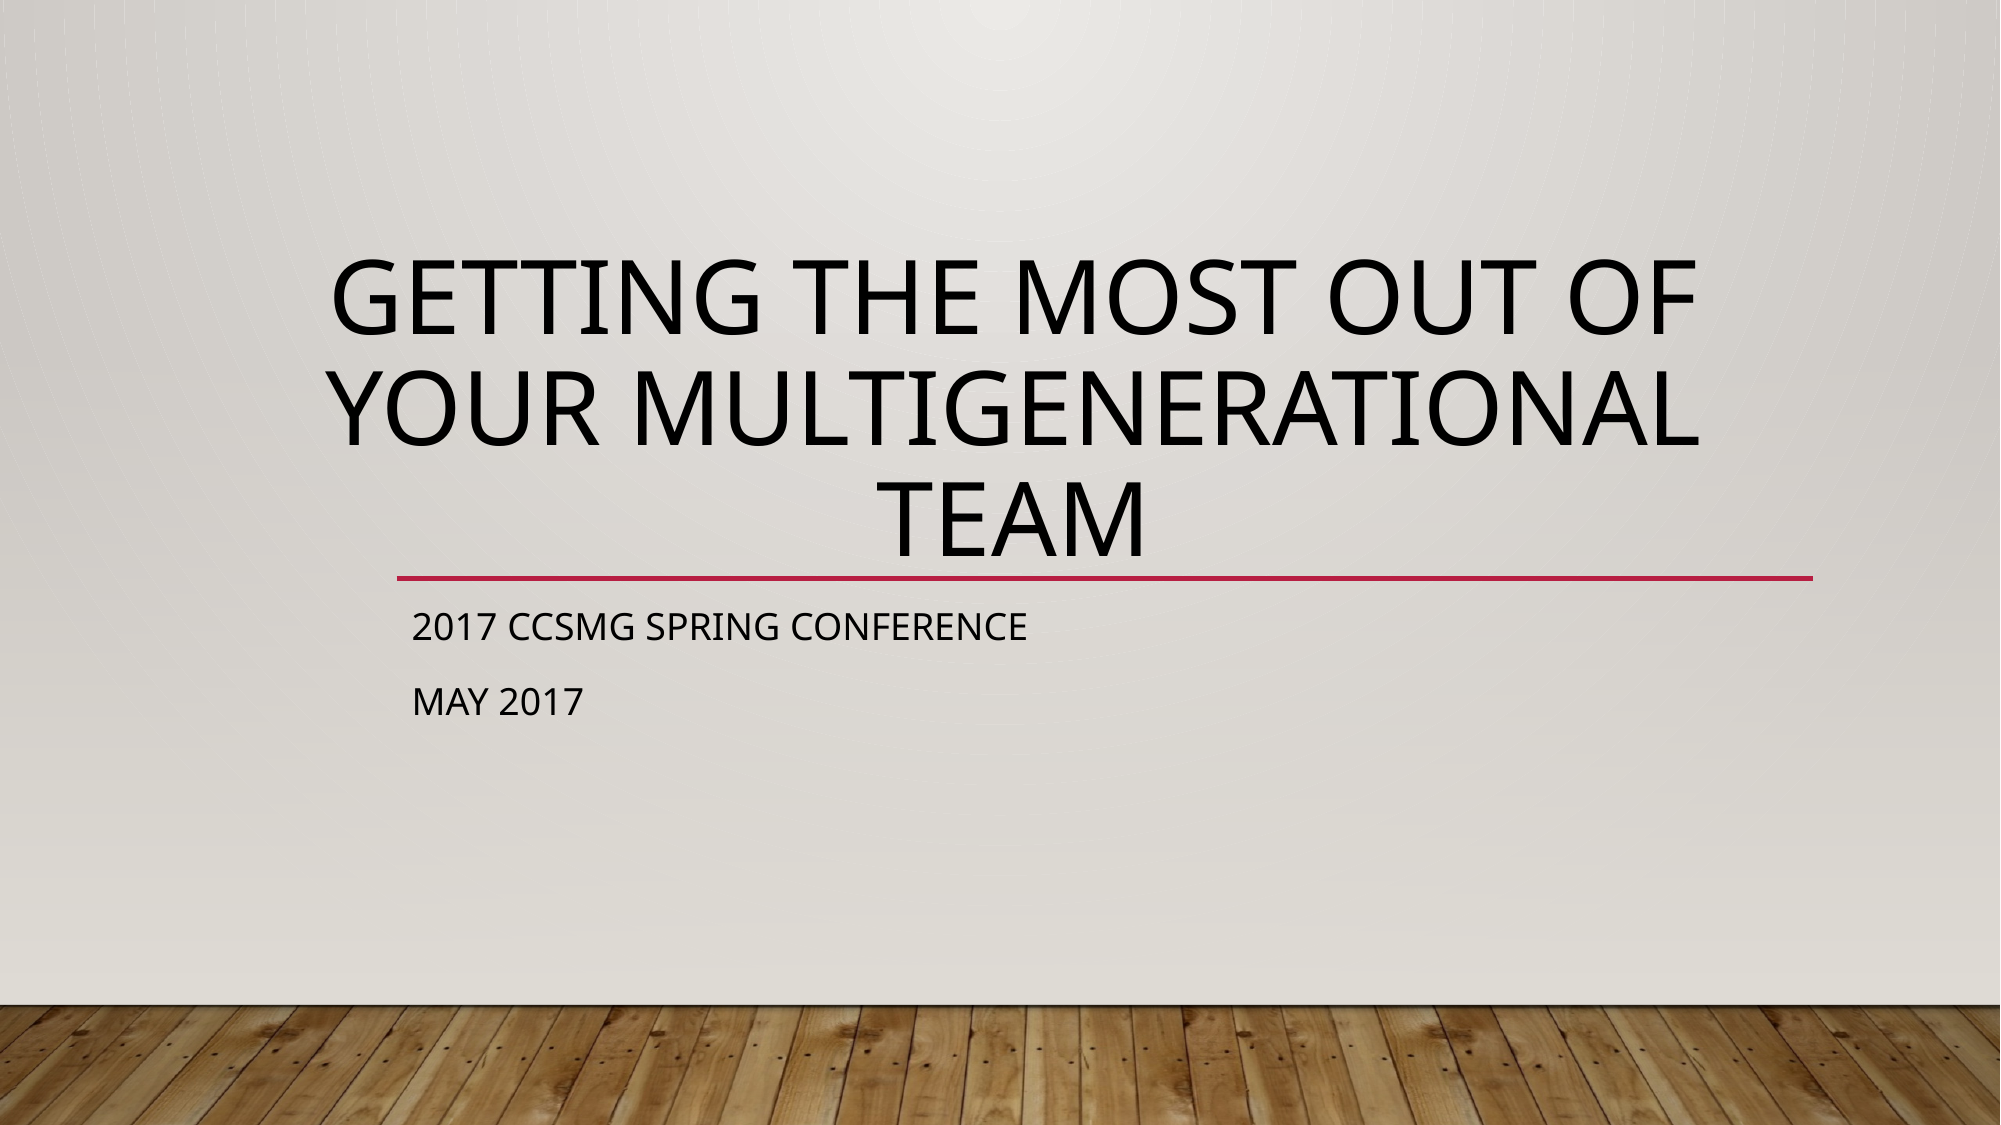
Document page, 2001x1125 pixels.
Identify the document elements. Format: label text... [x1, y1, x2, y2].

picture [0, 1005, 2000, 1125]
title Getting the Most Out Of Your Multigenerational Team [305, 162, 1723, 580]
subtitle 2017 CCSMG Spring Conference May 2017 [396, 579, 1814, 740]
